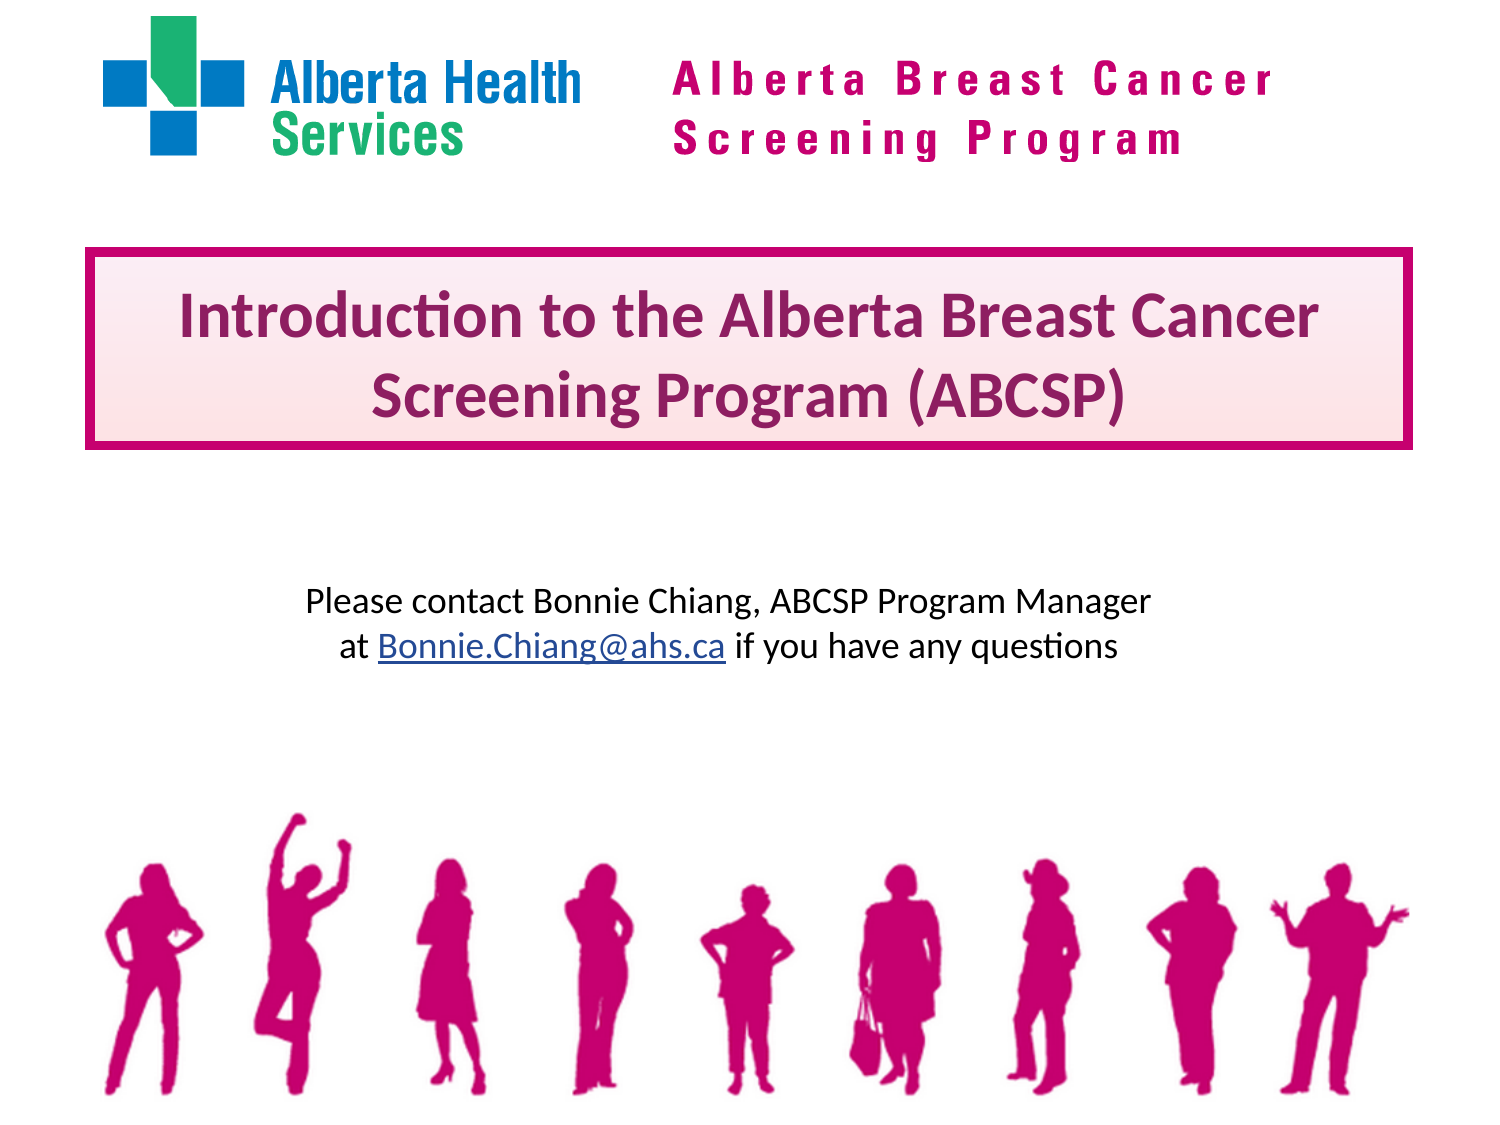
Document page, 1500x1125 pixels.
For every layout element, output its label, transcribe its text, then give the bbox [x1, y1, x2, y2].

title Introduction to the Alberta Breast Cancer Screening Program (ABCSP) [93, 229, 1407, 472]
picture [103, 16, 1270, 162]
picture [58, 790, 1435, 1111]
text_box Please contact Bonnie Chiang, ABCSP Program Manager at Bonnie.Chiang@ahs.ca if you have any questions [197, 568, 1261, 674]
